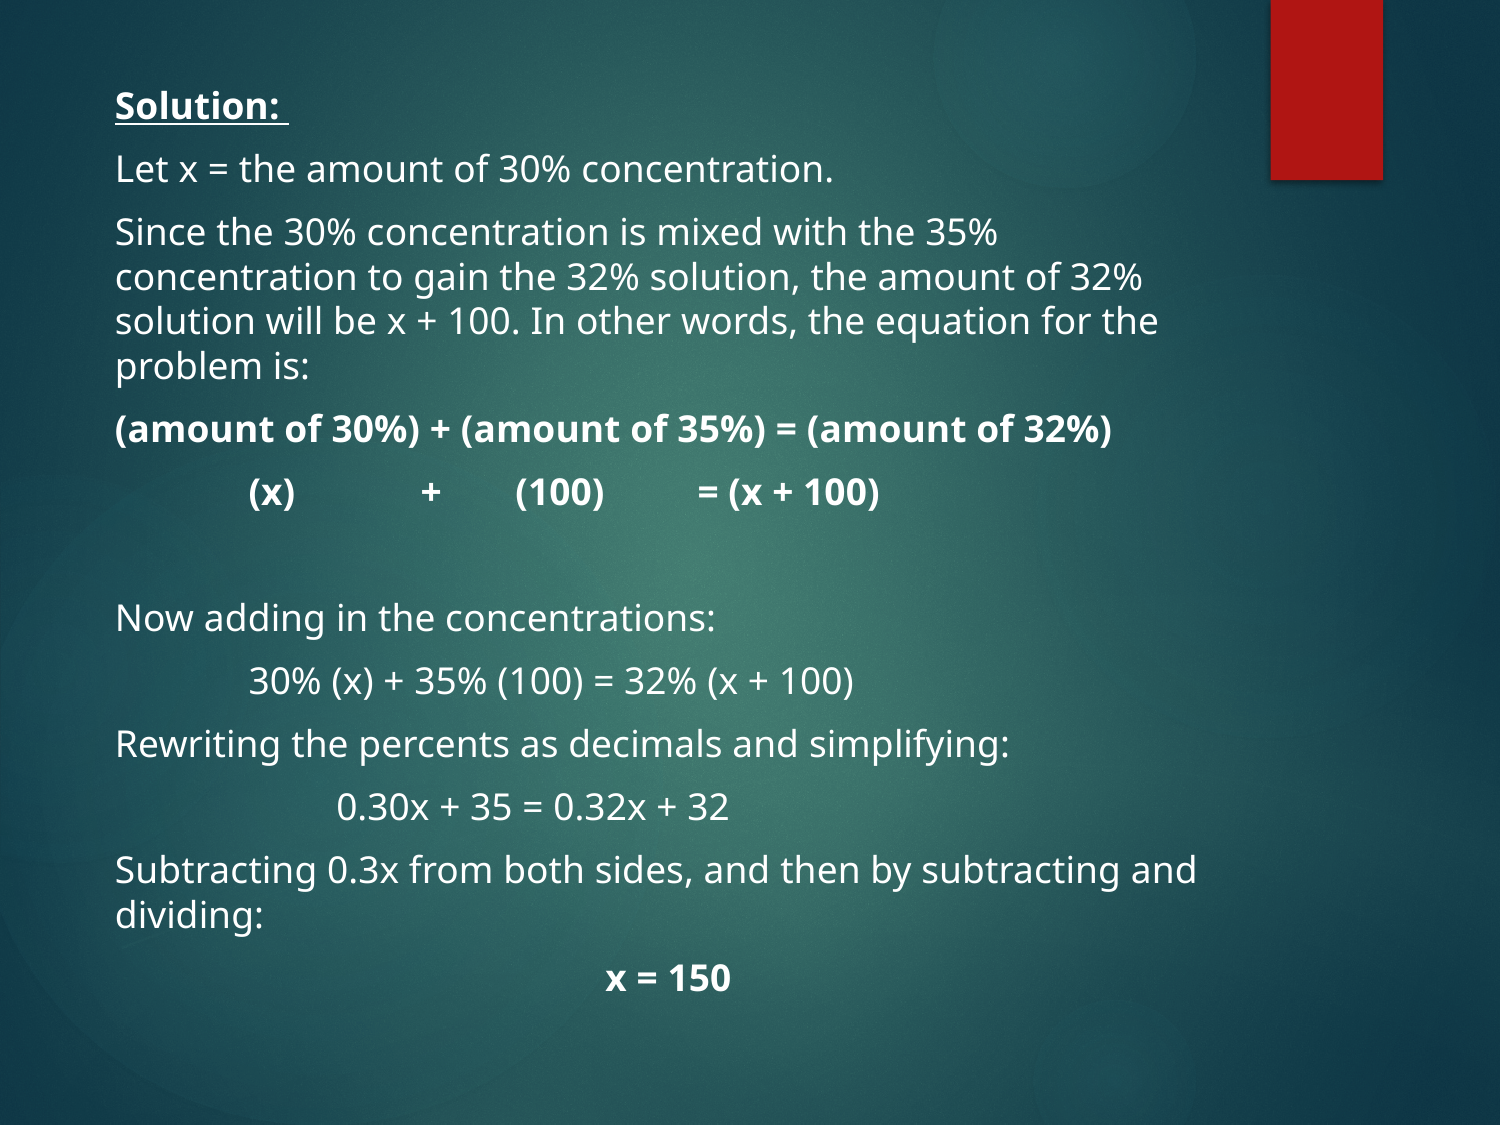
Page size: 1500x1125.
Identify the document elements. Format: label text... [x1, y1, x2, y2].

list Solution: Let x = the amount of 30% concentration. Since the 30% concentration is mixed with the 35% concentration to gain the 32% solution, the amount of 32% solution will be x + 100. In other words, the equation for the problem is: (amount of 30%) + (amount of 35%) = (amount of 32%) (x) + (100) = (x + 100) Now adding in the concentrations: 30% (x) + 35% (100) = 32% (x + 100) Rewriting the percents as decimals and simplifying: 0.30x + 35 = 0.32x + 32 Subtracting 0.3x from both sides, and then by subtracting and dividing: x = 150 [99, 75, 1237, 1025]
